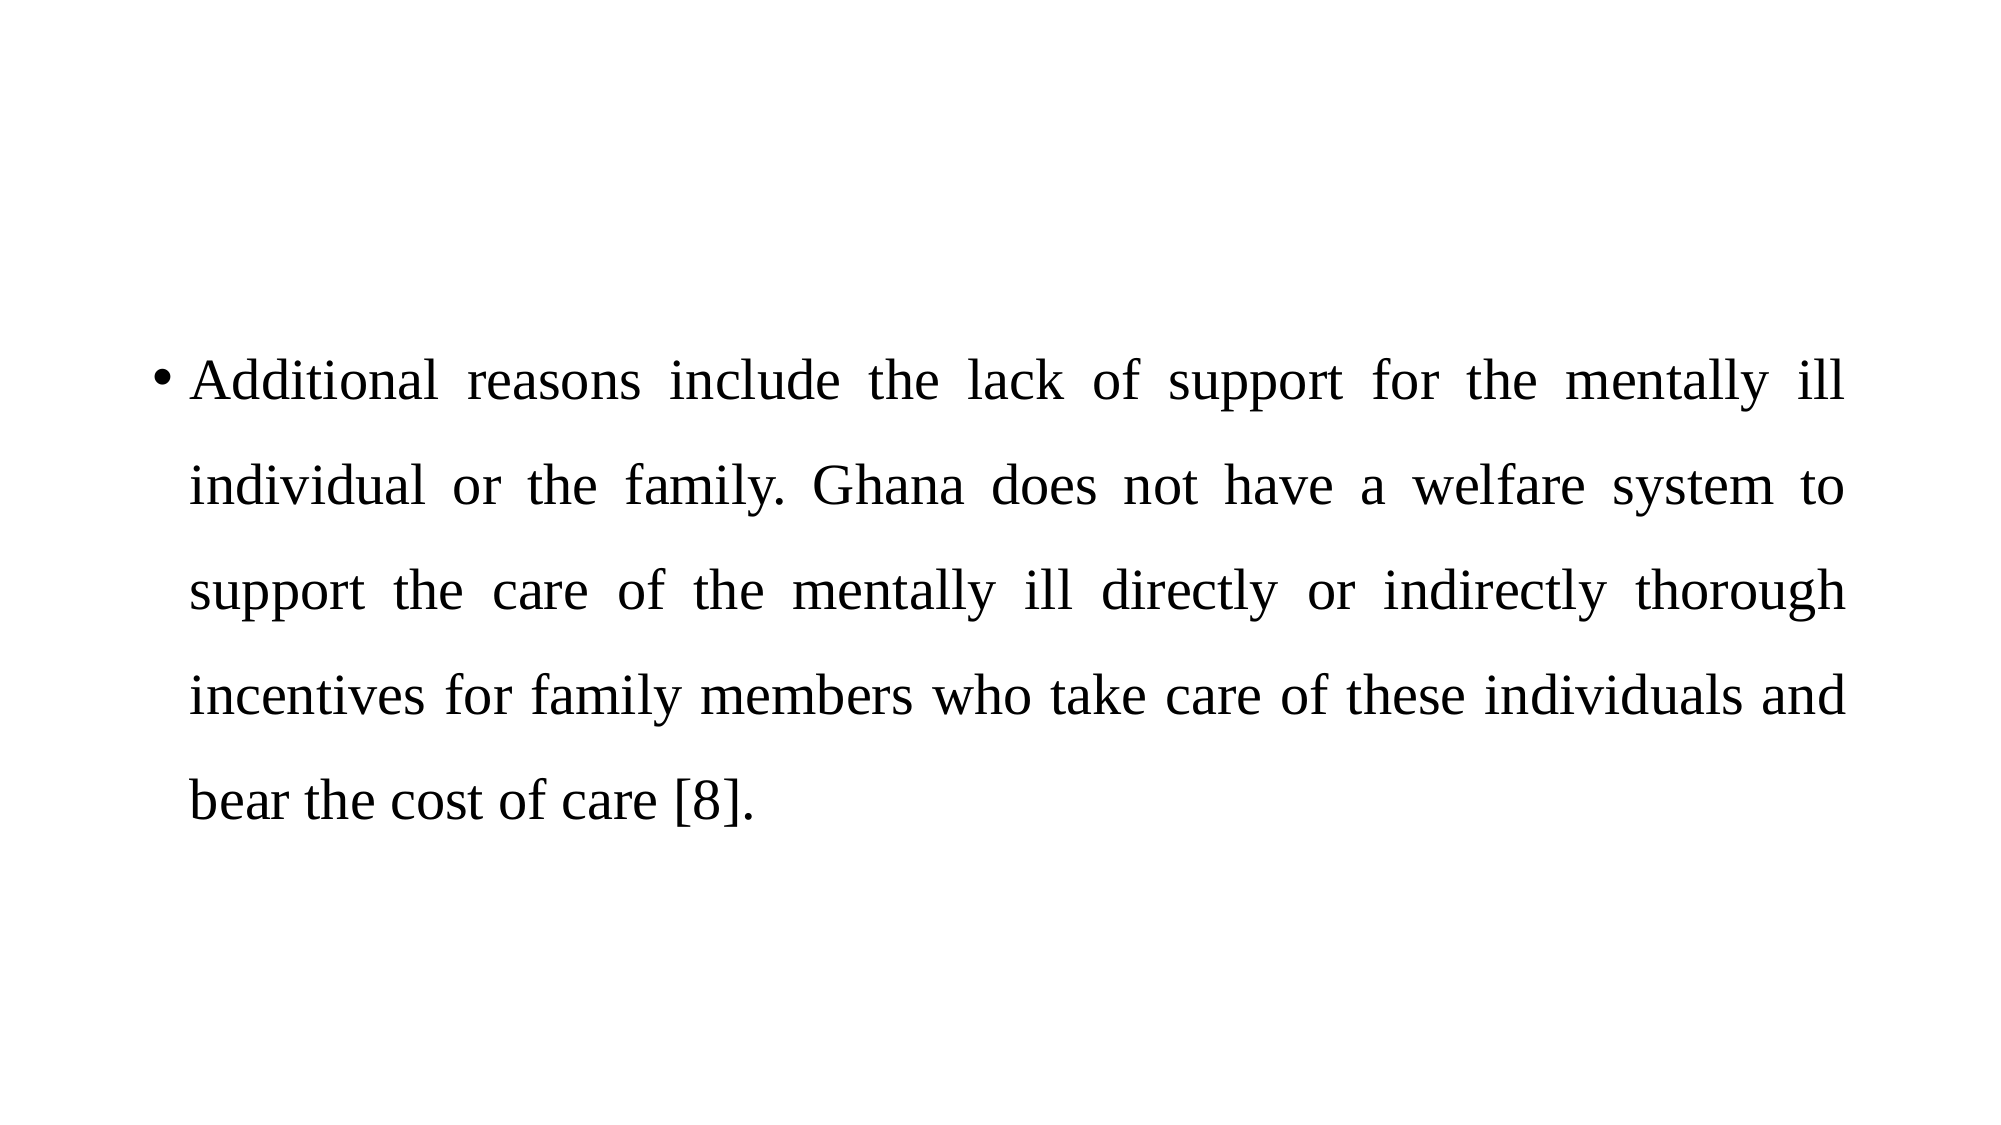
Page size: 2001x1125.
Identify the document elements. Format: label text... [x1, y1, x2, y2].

list Additional reasons include the lack of support for the mentally ill individual or the family. Ghana does not have a welfare system to support the care of the mentally ill directly or indirectly thorough incentives for family members who take care of these individuals and bear the cost of care [8]. [137, 299, 1863, 1014]
